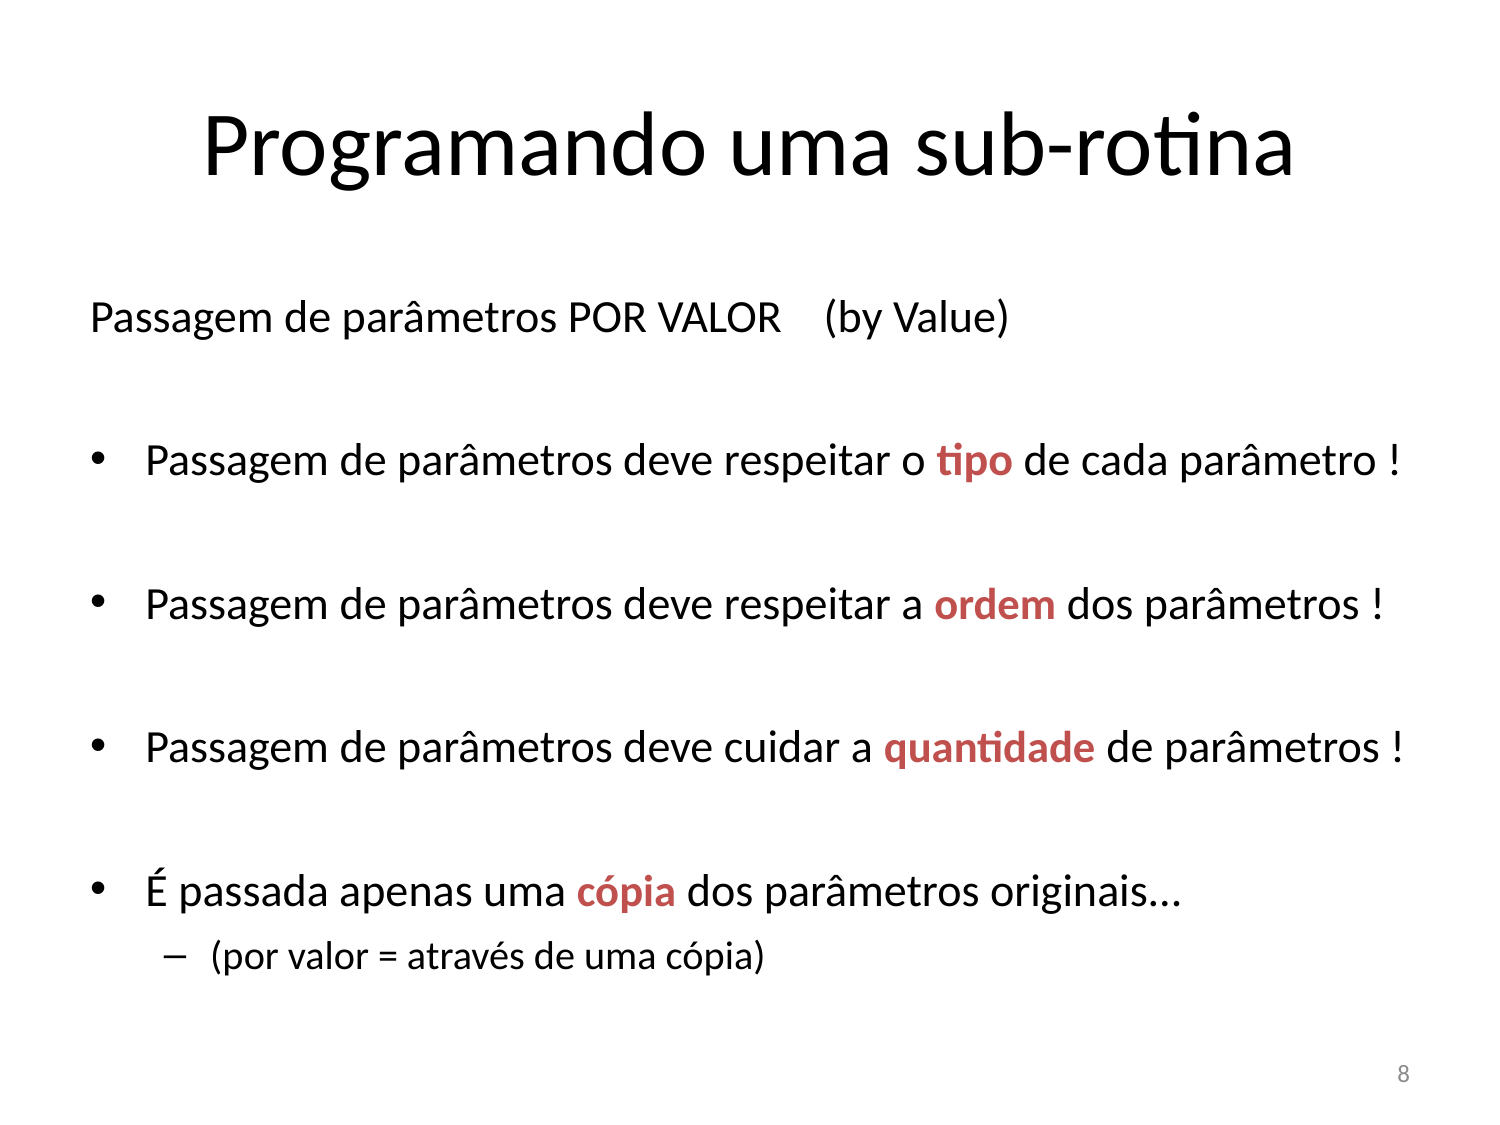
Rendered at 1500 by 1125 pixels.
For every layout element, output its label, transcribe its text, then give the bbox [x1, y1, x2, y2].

slide_number 8 [1074, 1042, 1425, 1103]
title Programando uma sub-rotina [75, 45, 1425, 233]
list Passagem de parâmetros POR VALOR (by Value) Passagem de parâmetros deve respeitar o tipo de cada parâmetro ! Passagem de parâmetros deve respeitar a ordem dos parâmetros ! Passagem de parâmetros deve cuidar a quantidade de parâmetros ! É passada apenas uma cópia dos parâmetros originais... (por valor = através de uma cópia) [75, 262, 1425, 1005]
